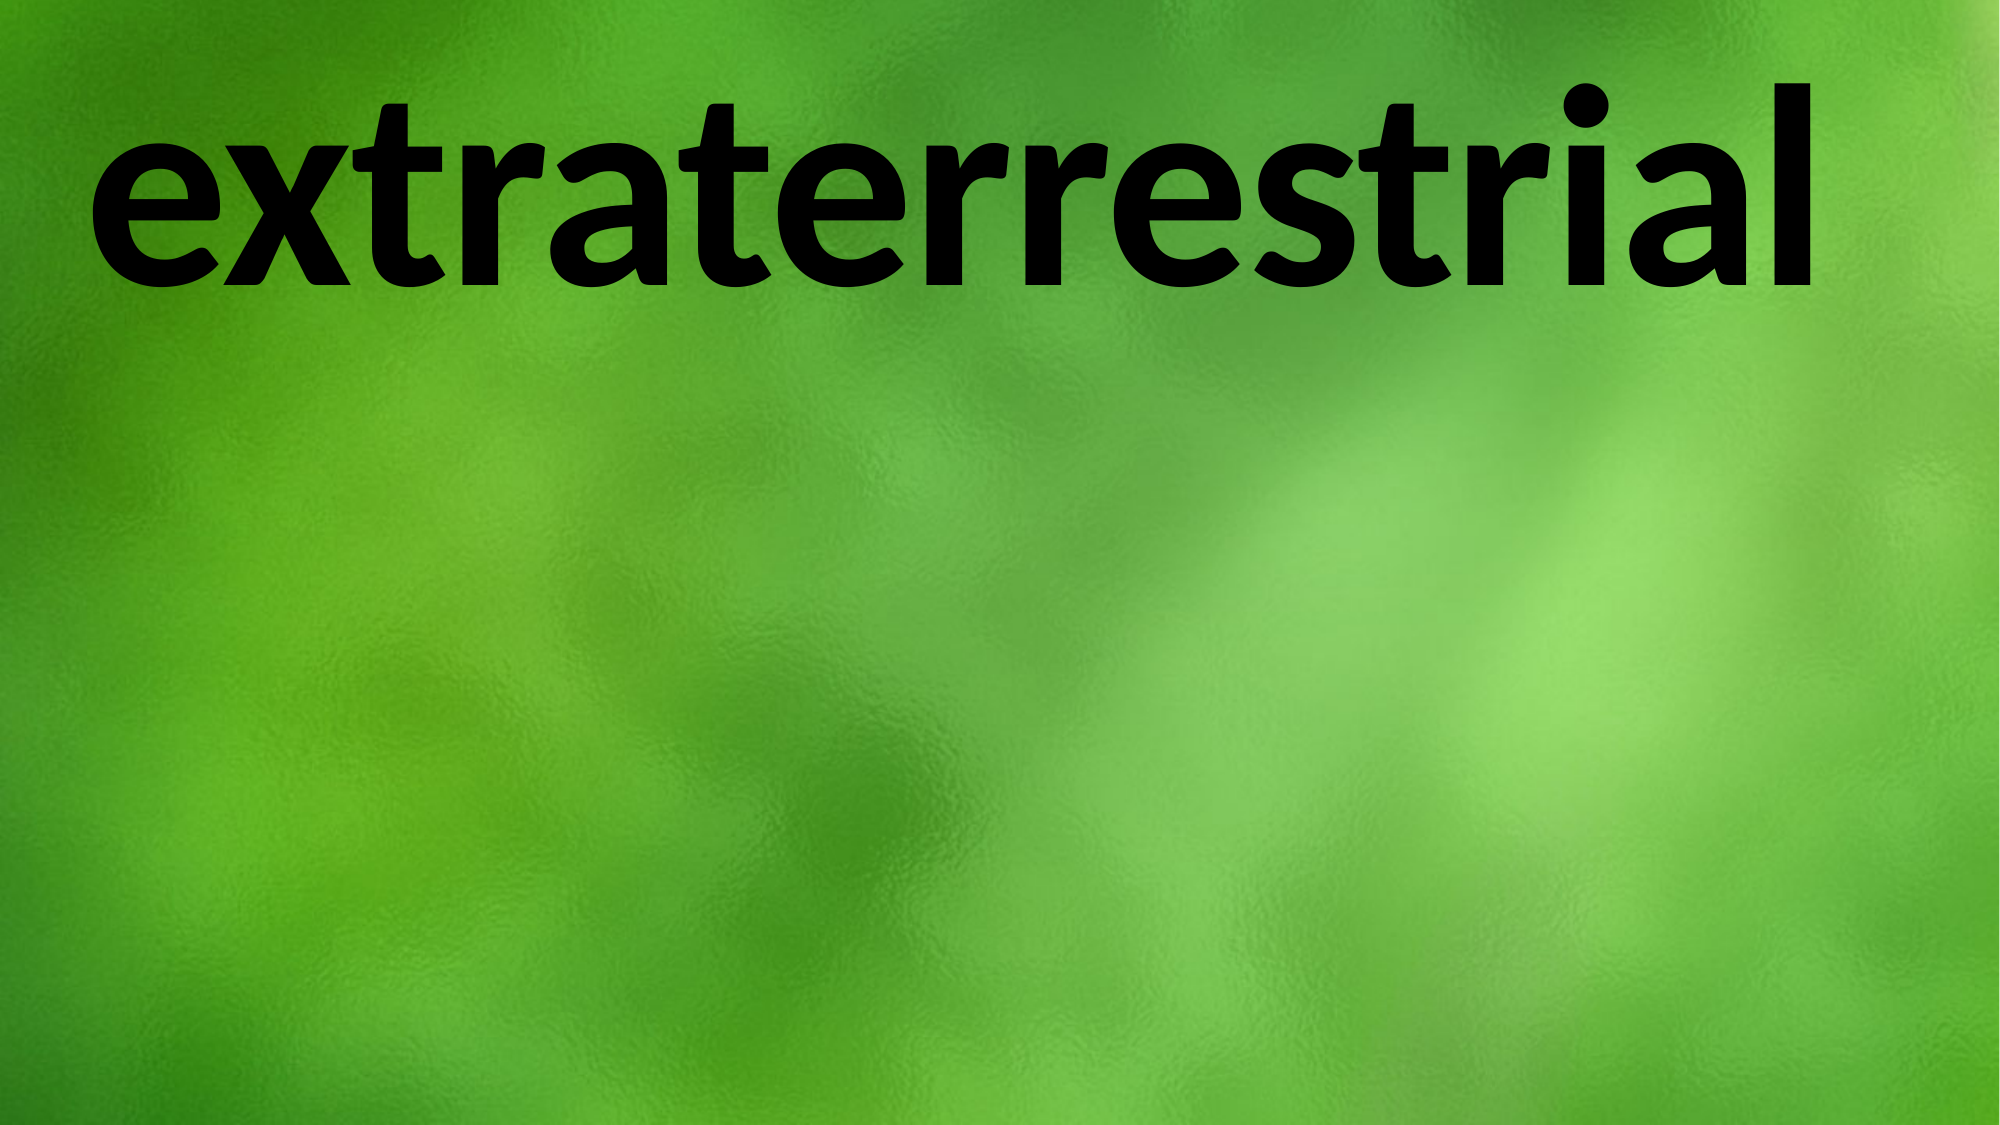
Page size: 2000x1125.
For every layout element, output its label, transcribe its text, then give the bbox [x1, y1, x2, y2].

picture [0, 0, 2000, 1125]
title extraterrestrial [84, 37, 1917, 804]
